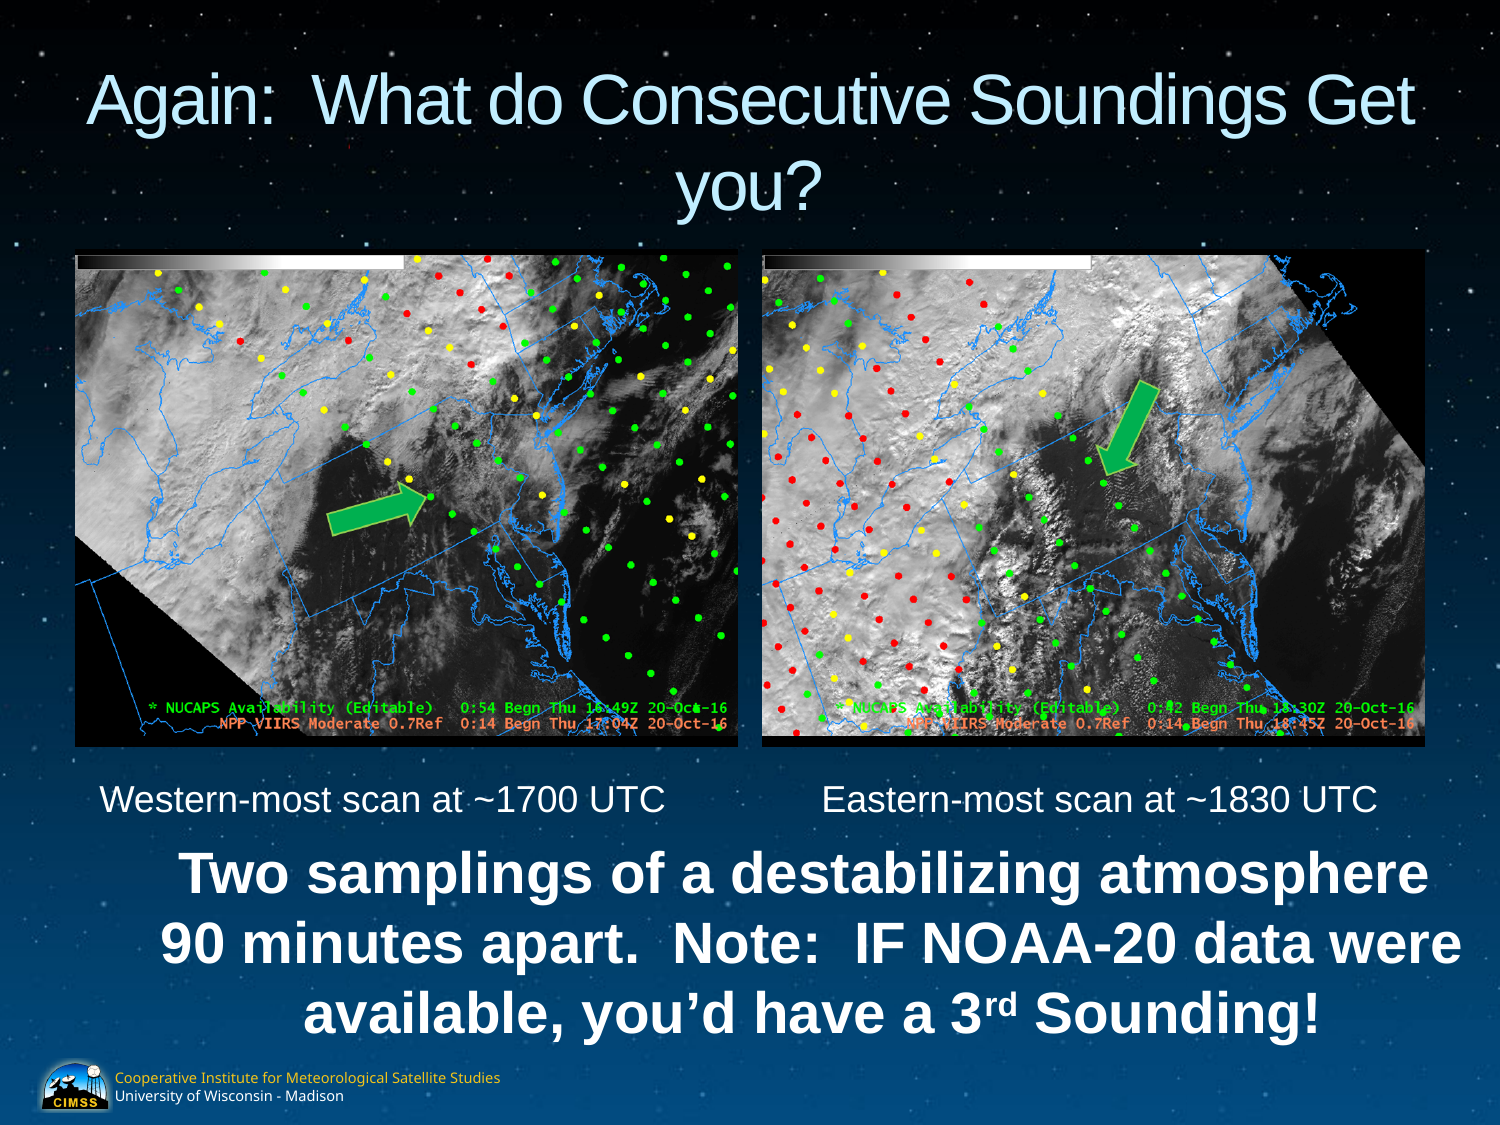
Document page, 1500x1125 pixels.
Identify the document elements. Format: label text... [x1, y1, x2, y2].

text_box Eastern-most scan at ~1830 UTC [806, 767, 1394, 827]
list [761, 249, 1426, 748]
title Again: What do Consecutive Soundings Get you? [24, 45, 1475, 233]
text_box Western-most scan at ~1700 UTC [84, 767, 681, 827]
text_box Two samplings of a destabilizing atmosphere 90 minutes apart. Note: IF NOAA-20 data were available, you’d have a 3rd Sounding! [125, 827, 1500, 1053]
picture [0, 0, 1500, 1125]
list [74, 249, 738, 748]
